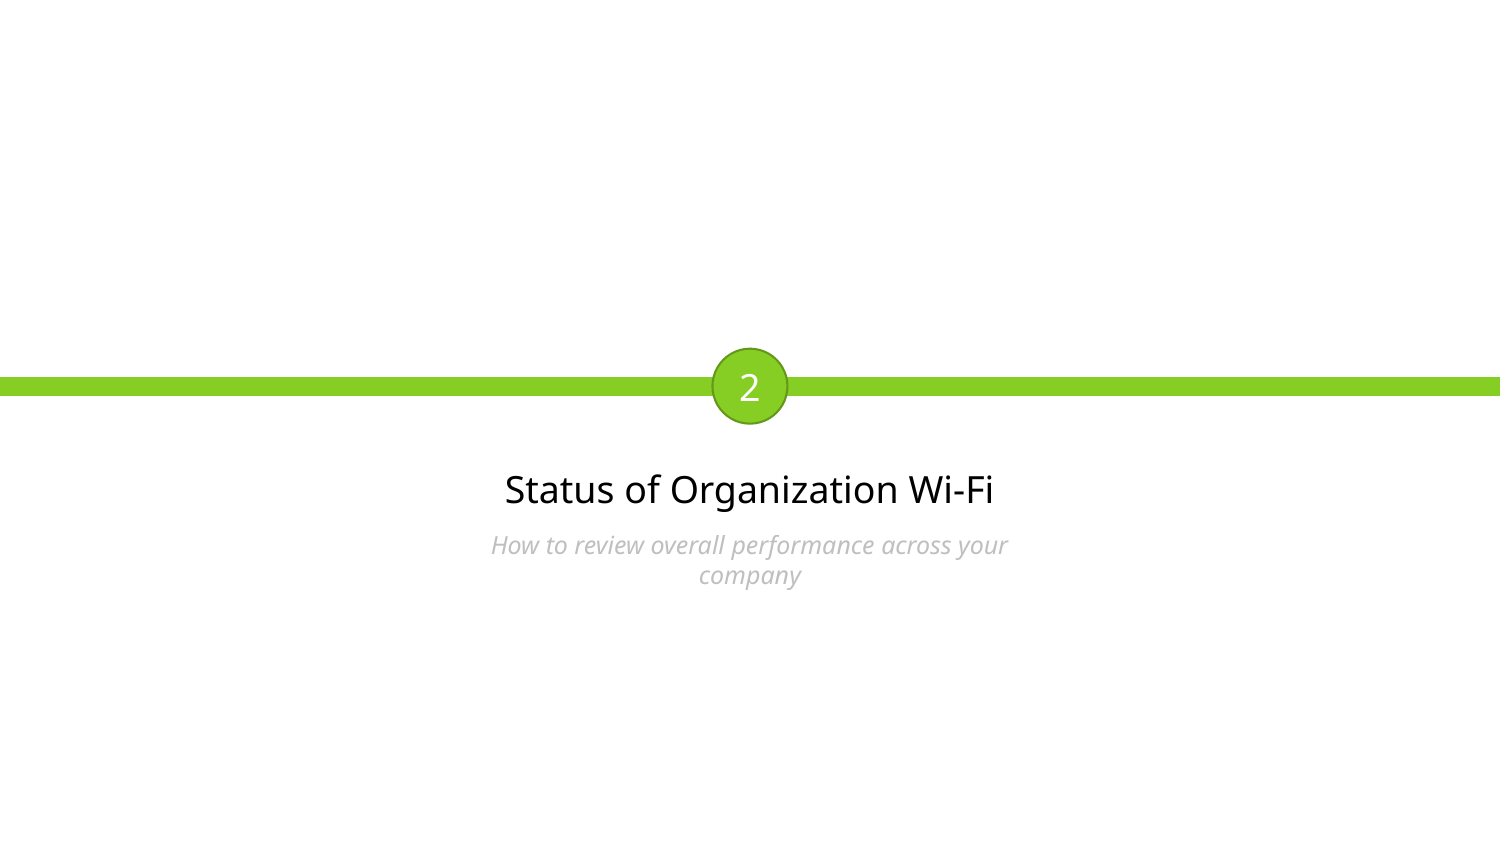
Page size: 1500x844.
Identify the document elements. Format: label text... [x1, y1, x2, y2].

text_box 2 [711, 347, 789, 385]
text_box Status of Organization Wi-Fi [490, 458, 1010, 519]
text_box 2 [713, 399, 787, 425]
text_box How to review overall performance across your company [469, 521, 1031, 597]
